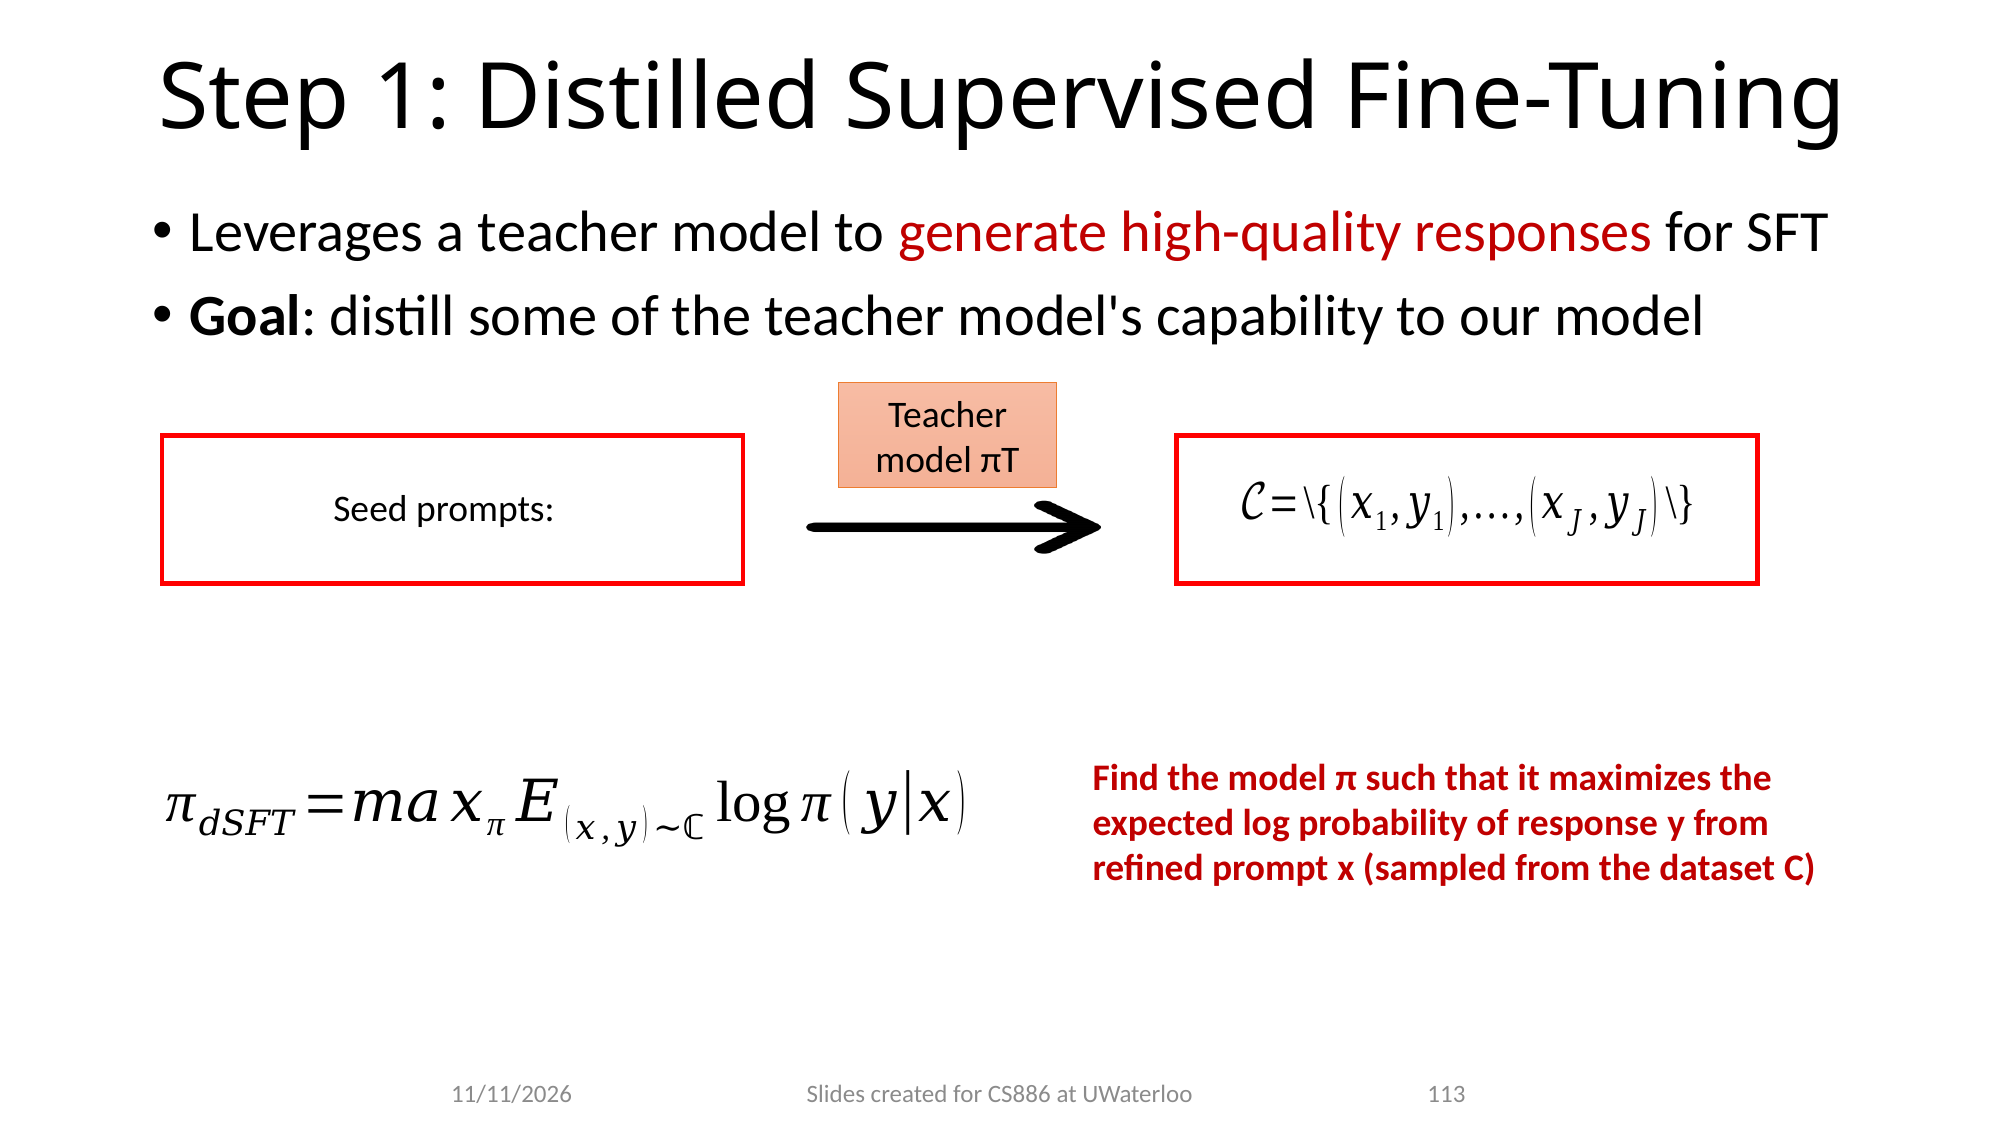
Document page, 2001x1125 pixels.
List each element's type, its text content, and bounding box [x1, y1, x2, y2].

text_box Find the model π such that it maximizes the expected log probability of response y from refined prompt x (sampled from the dataset C) [1077, 745, 1900, 896]
list Leverages a teacher model to generate high-quality responses for SFT Goal: distill some of the teacher model's capability to our model [137, 194, 1863, 1063]
text_box [161, 434, 744, 584]
footer Slides created for CS886 at UWaterloo [662, 1062, 1338, 1123]
text_box Teacher model πT [838, 382, 1057, 451]
text_box [1176, 434, 1759, 584]
picture [792, 451, 1114, 602]
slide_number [137, 1062, 588, 1123]
slide_number 113 [1412, 1062, 1863, 1123]
title Step 1: Distilled Supervised Fine-Tuning [2, 3, 2000, 195]
